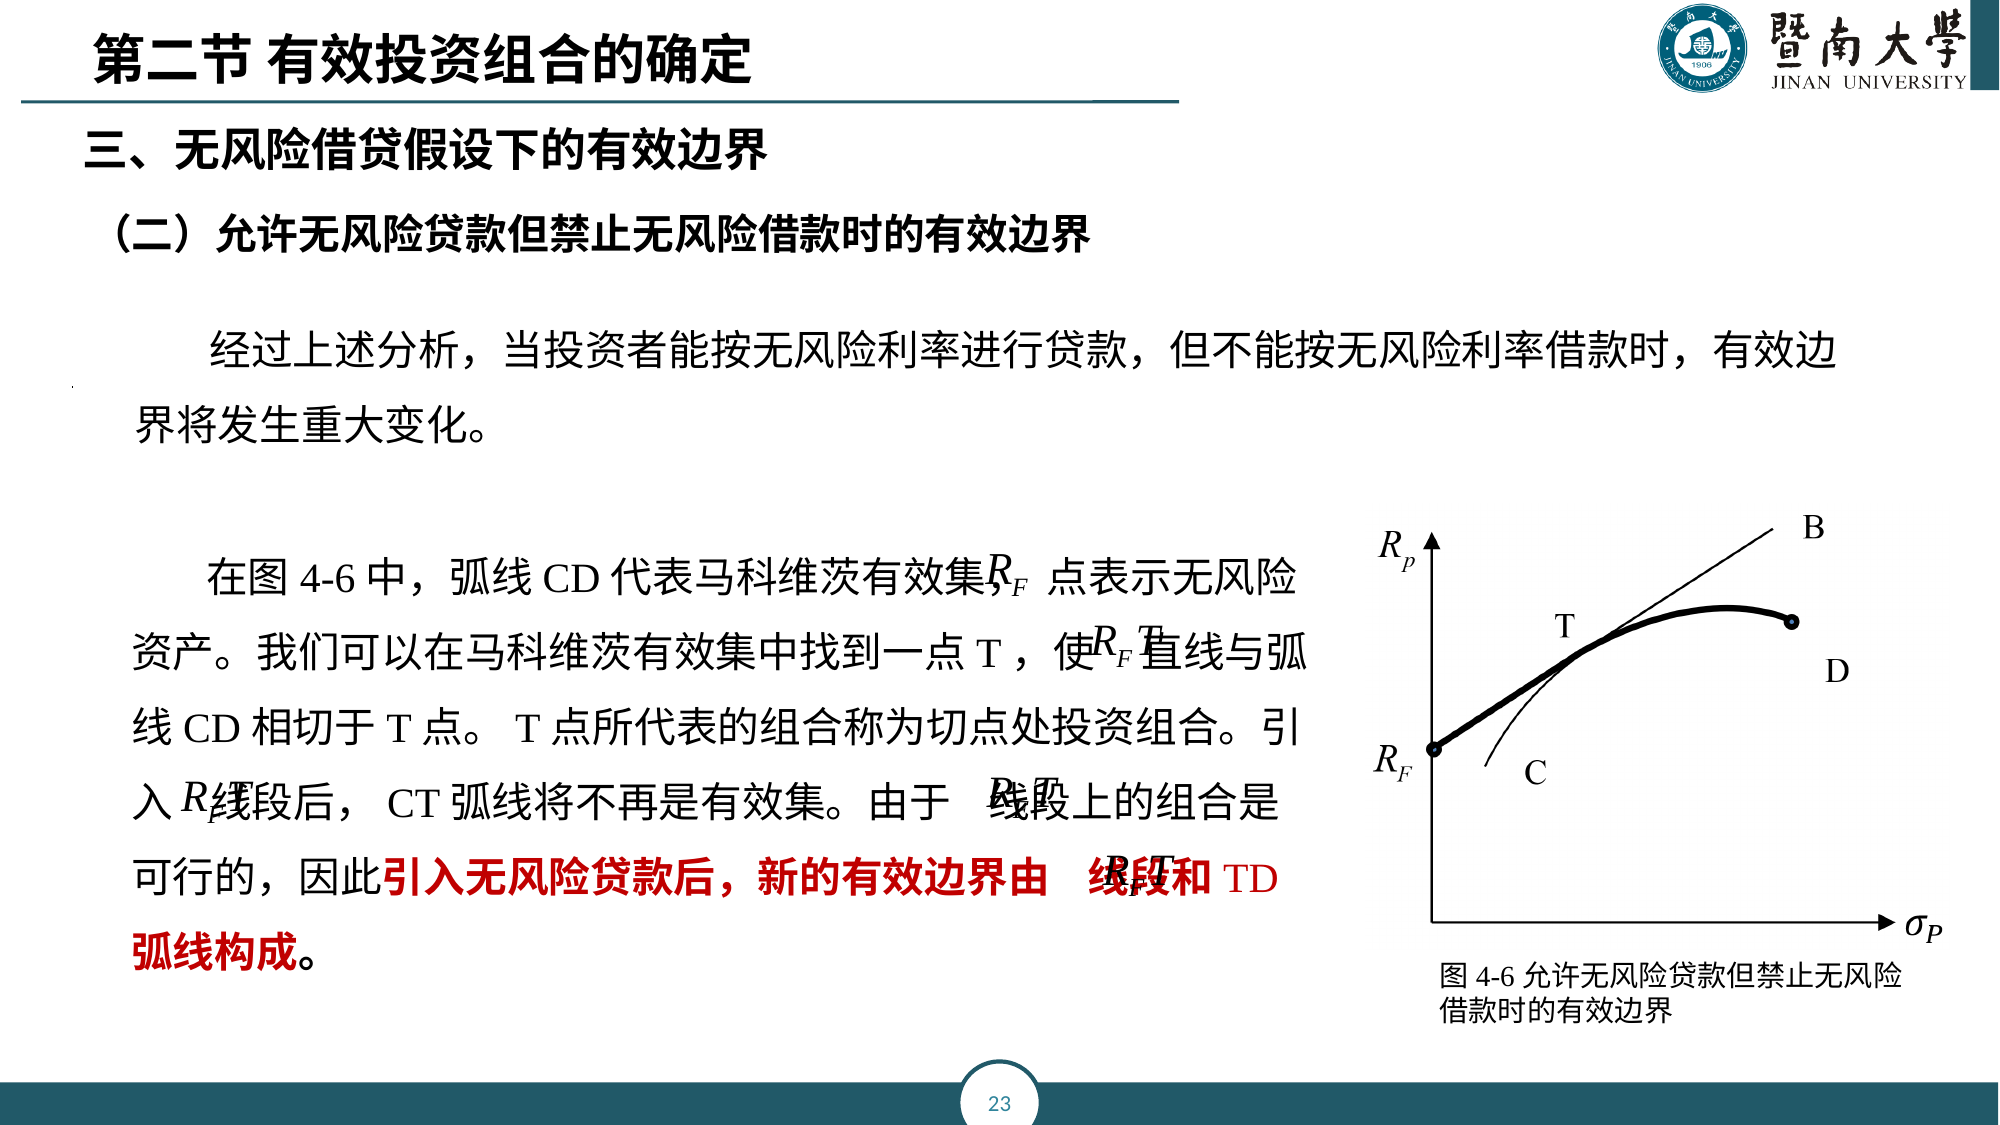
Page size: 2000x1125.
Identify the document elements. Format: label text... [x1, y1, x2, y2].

text_box 三、无风险借贷假设下的有效边界 [68, 113, 1250, 184]
picture [1365, 503, 1950, 951]
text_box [976, 538, 1037, 607]
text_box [1093, 839, 1186, 907]
text_box 第二节 有效投资组合的确定 [76, 17, 975, 98]
text_box 图4-6允许无风险贷款但禁止无风险借款时的有效边界 [1424, 958, 1933, 1035]
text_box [172, 765, 264, 833]
picture [1657, 3, 1967, 93]
text_box 经过上述分析，当投资者能按无风险利率进行贷款，但不能按无风险利率借款时，有效边界将发生重大变化。 [119, 291, 1880, 457]
text_box 在图4-6中，弧线CD代表马科维茨有效集， 点表示无风险资产。我们可以在马科维茨有效集中找到一点T，使 直线与弧线CD相切于T点。T点所代表的组合称为切点处投资组合。引入 线段后，CT弧线将不再是有效集。由于 线段上的组合是可行的，因此引入无风险贷款后，新的有效边界由 线段和TD弧线构成。 [116, 518, 1331, 983]
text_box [977, 761, 1070, 829]
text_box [1082, 610, 1174, 678]
text_box （二）允许无风险贷款但禁止无风险借款时的有效边界 [30, 175, 1213, 265]
